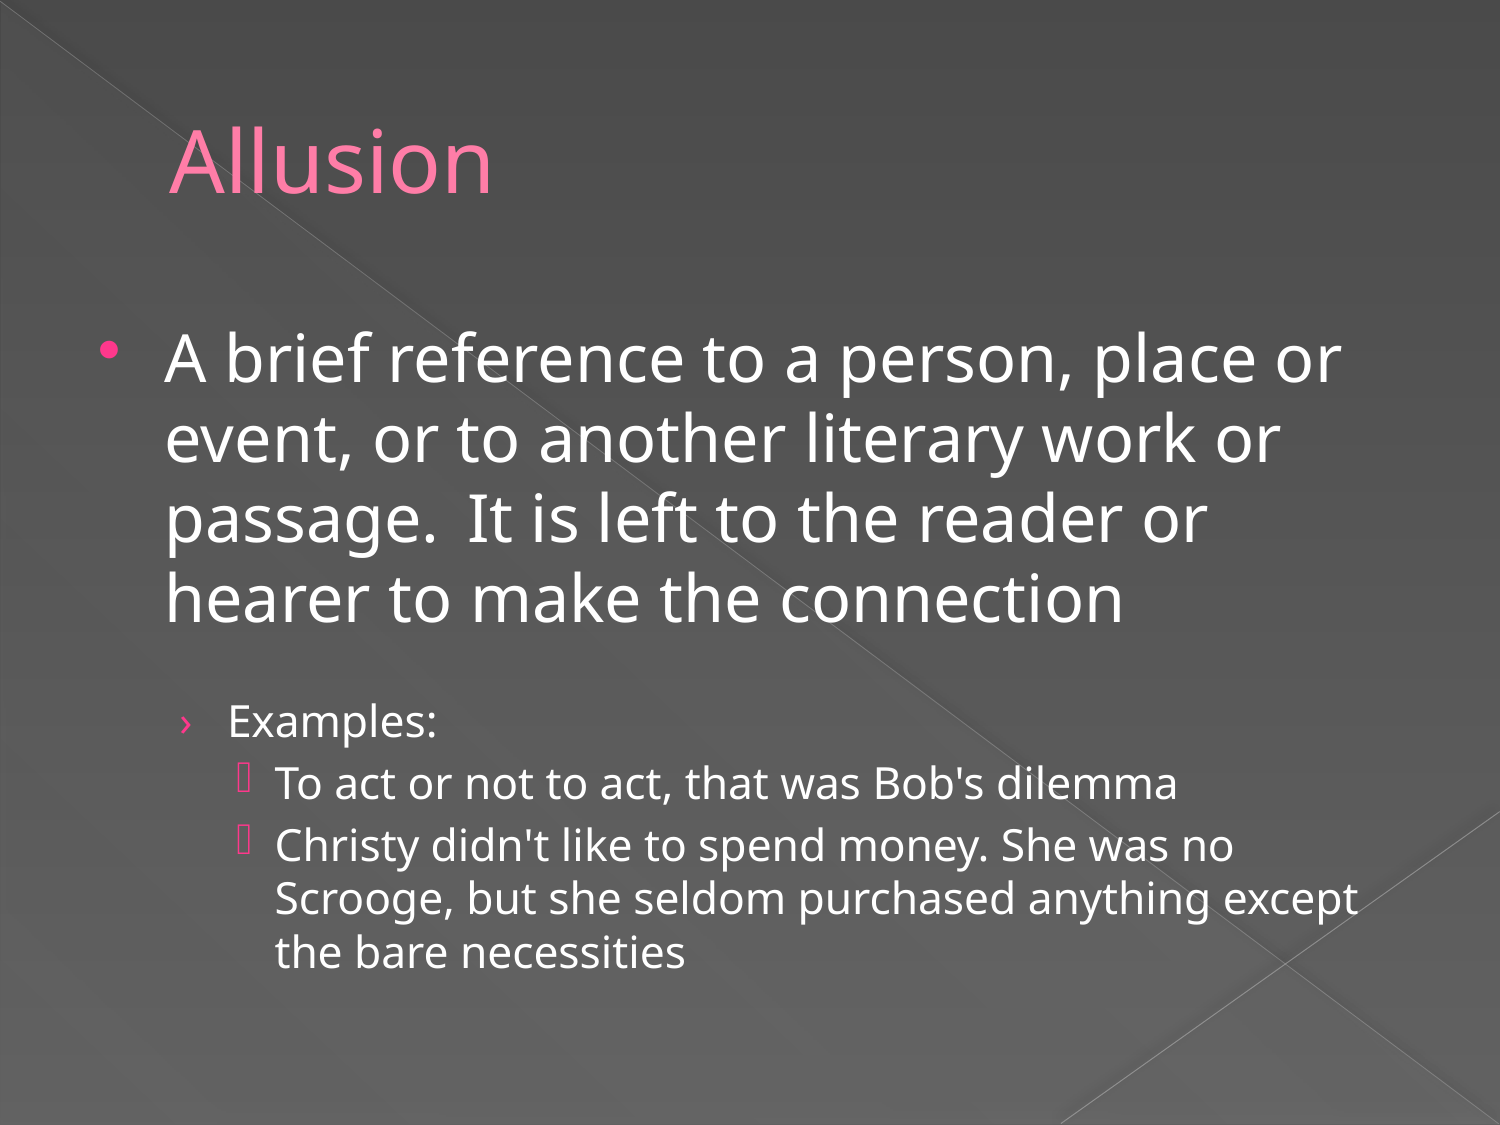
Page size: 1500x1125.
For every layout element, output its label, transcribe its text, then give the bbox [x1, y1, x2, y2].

list A brief reference to a person, place or event, or to another literary work or passage. It is left to the reader or hearer to make the connection Examples: To act or not to act, that was Bob's dilemma Christy didn't like to spend money. She was no Scrooge, but she seldom purchased anything except the bare necessities [75, 308, 1425, 1059]
title Allusion [75, 43, 1425, 274]
